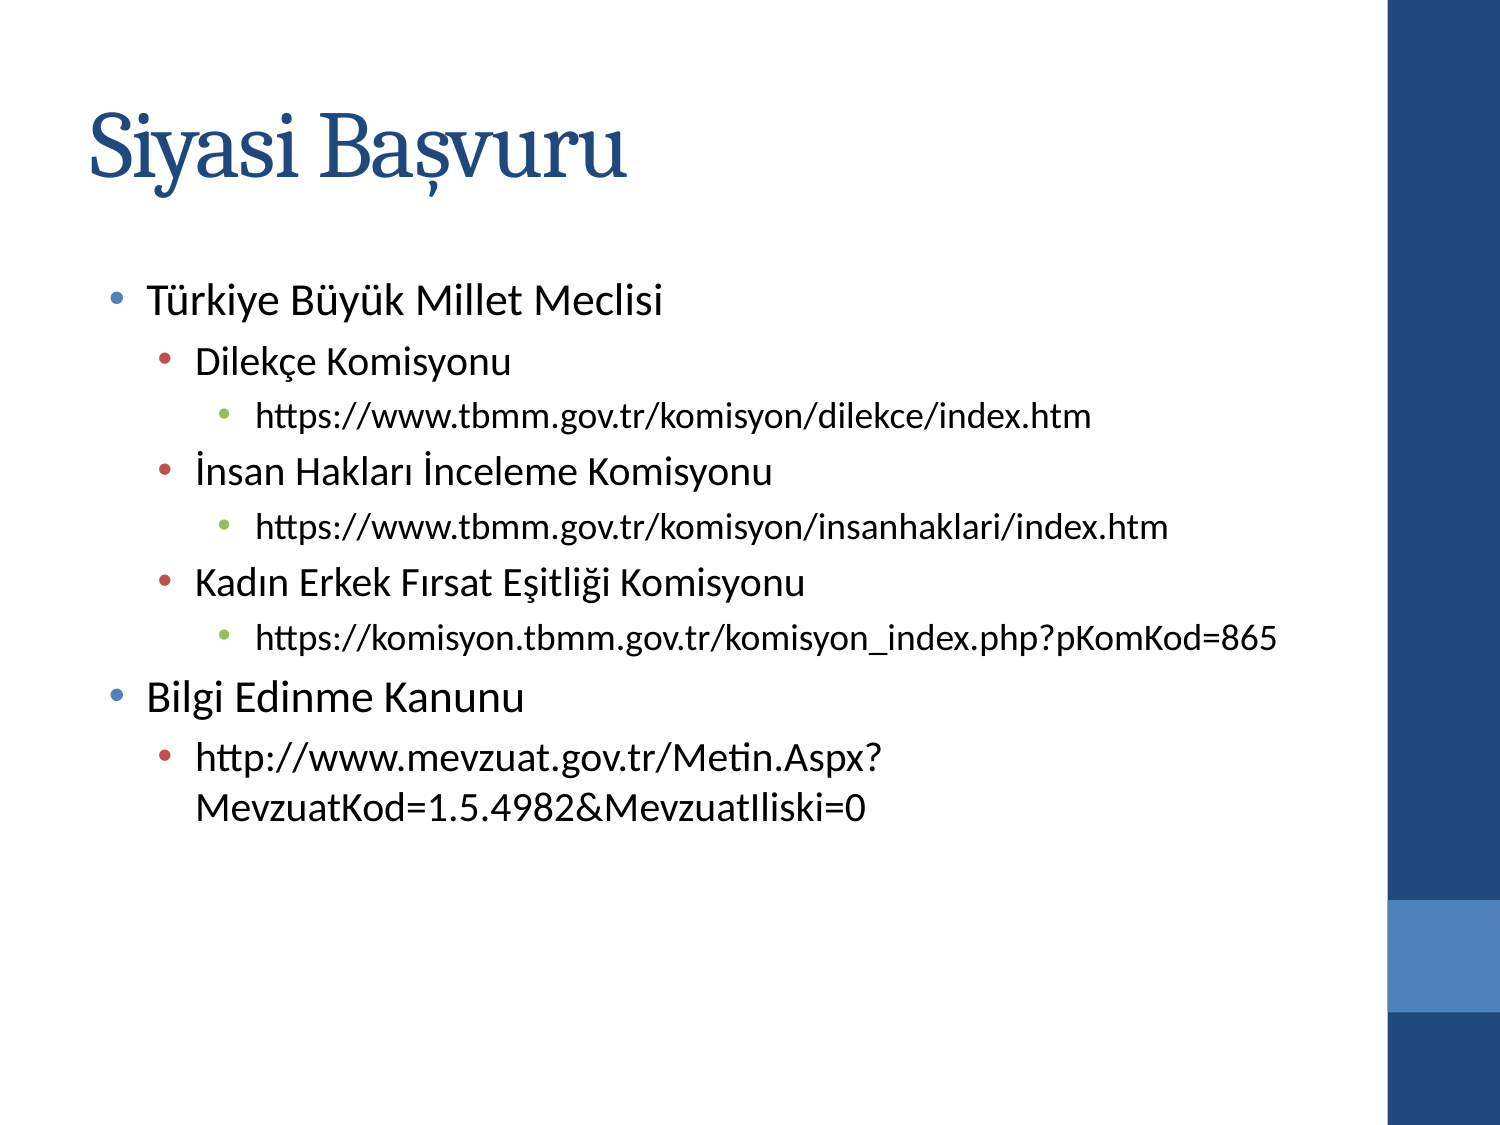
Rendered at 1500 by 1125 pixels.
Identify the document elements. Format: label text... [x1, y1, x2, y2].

title Siyasi Başvuru [75, 45, 1325, 233]
list Türkiye Büyük Millet Meclisi Dilekçe Komisyonu https://www.tbmm.gov.tr/komisyon/dilekce/index.htm İnsan Hakları İnceleme Komisyonu https://www.tbmm.gov.tr/komisyon/insanhaklari/index.htm Kadın Erkek Fırsat Eşitliği Komisyonu https://komisyon.tbmm.gov.tr/komisyon_index.php?pKomKod=865 Bilgi Edinme Kanunu http://www.mevzuat.gov.tr/Metin.Aspx?MevzuatKod=1.5.4982&MevzuatIliski=0 [75, 262, 1325, 1050]
